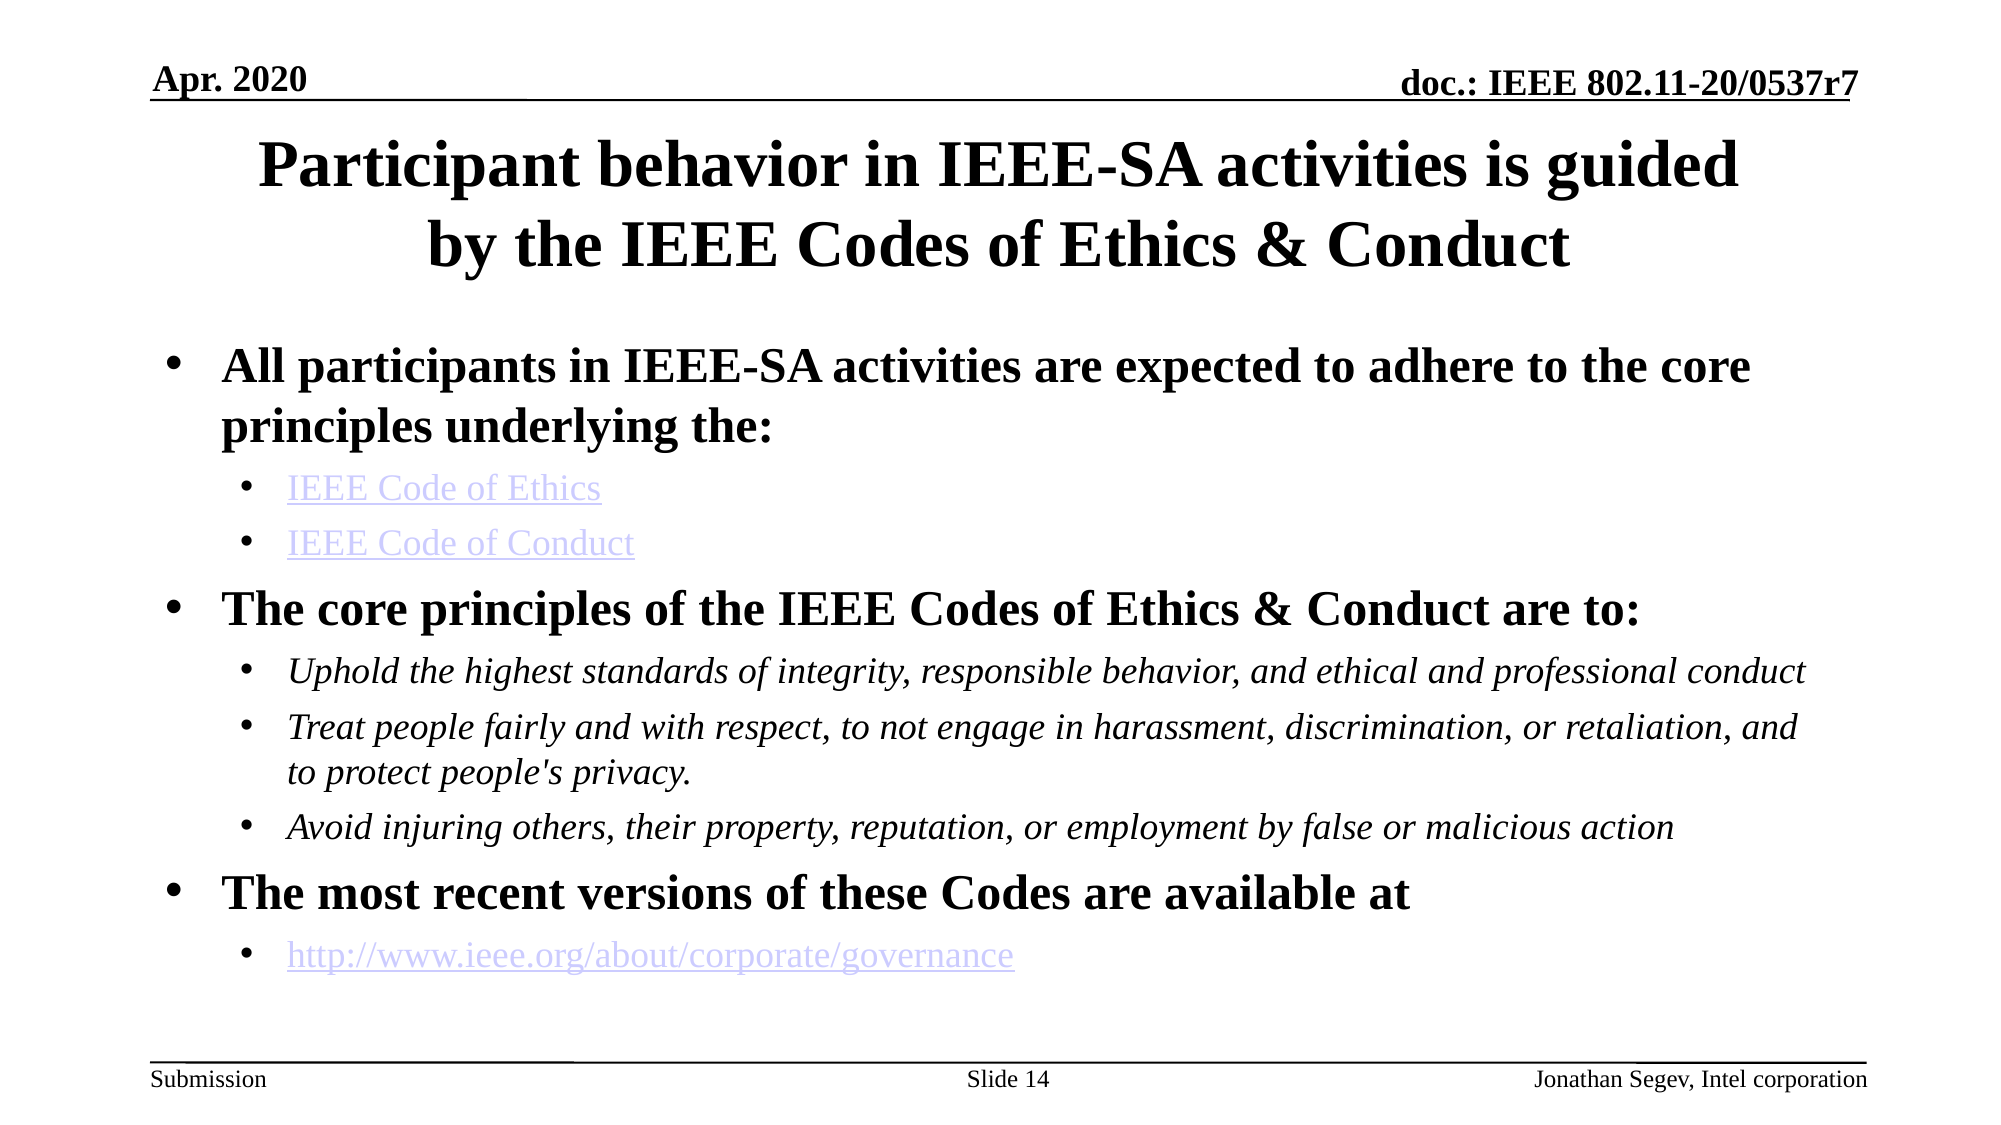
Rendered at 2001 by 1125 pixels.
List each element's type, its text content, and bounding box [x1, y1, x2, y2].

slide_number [152, 54, 563, 100]
title Participant behavior in IEEE-SA activities is guided by the IEEE Codes of Ethics & Conduct [149, 112, 1850, 288]
footer Jonathan Segev, Intel corporation [1171, 1061, 1869, 1093]
list All participants in IEEE-SA activities are expected to adhere to the core principles underlying the: IEEE Code of Ethics IEEE Code of Conduct The core principles of the IEEE Codes of Ethics & Conduct are to: Uphold the highest standards of integrity, responsible behavior, and ethical and professional conduct Treat people fairly and with respect, to not engage in harassment, discrimination, or retaliation, and to protect people's privacy. Avoid injuring others, their property, reputation, or employment by false or malicious action The most recent versions of these Codes are available at http://www.ieee.org/about/corporate/governance [149, 324, 1850, 1000]
slide_number Slide 14 [950, 1061, 1067, 1123]
